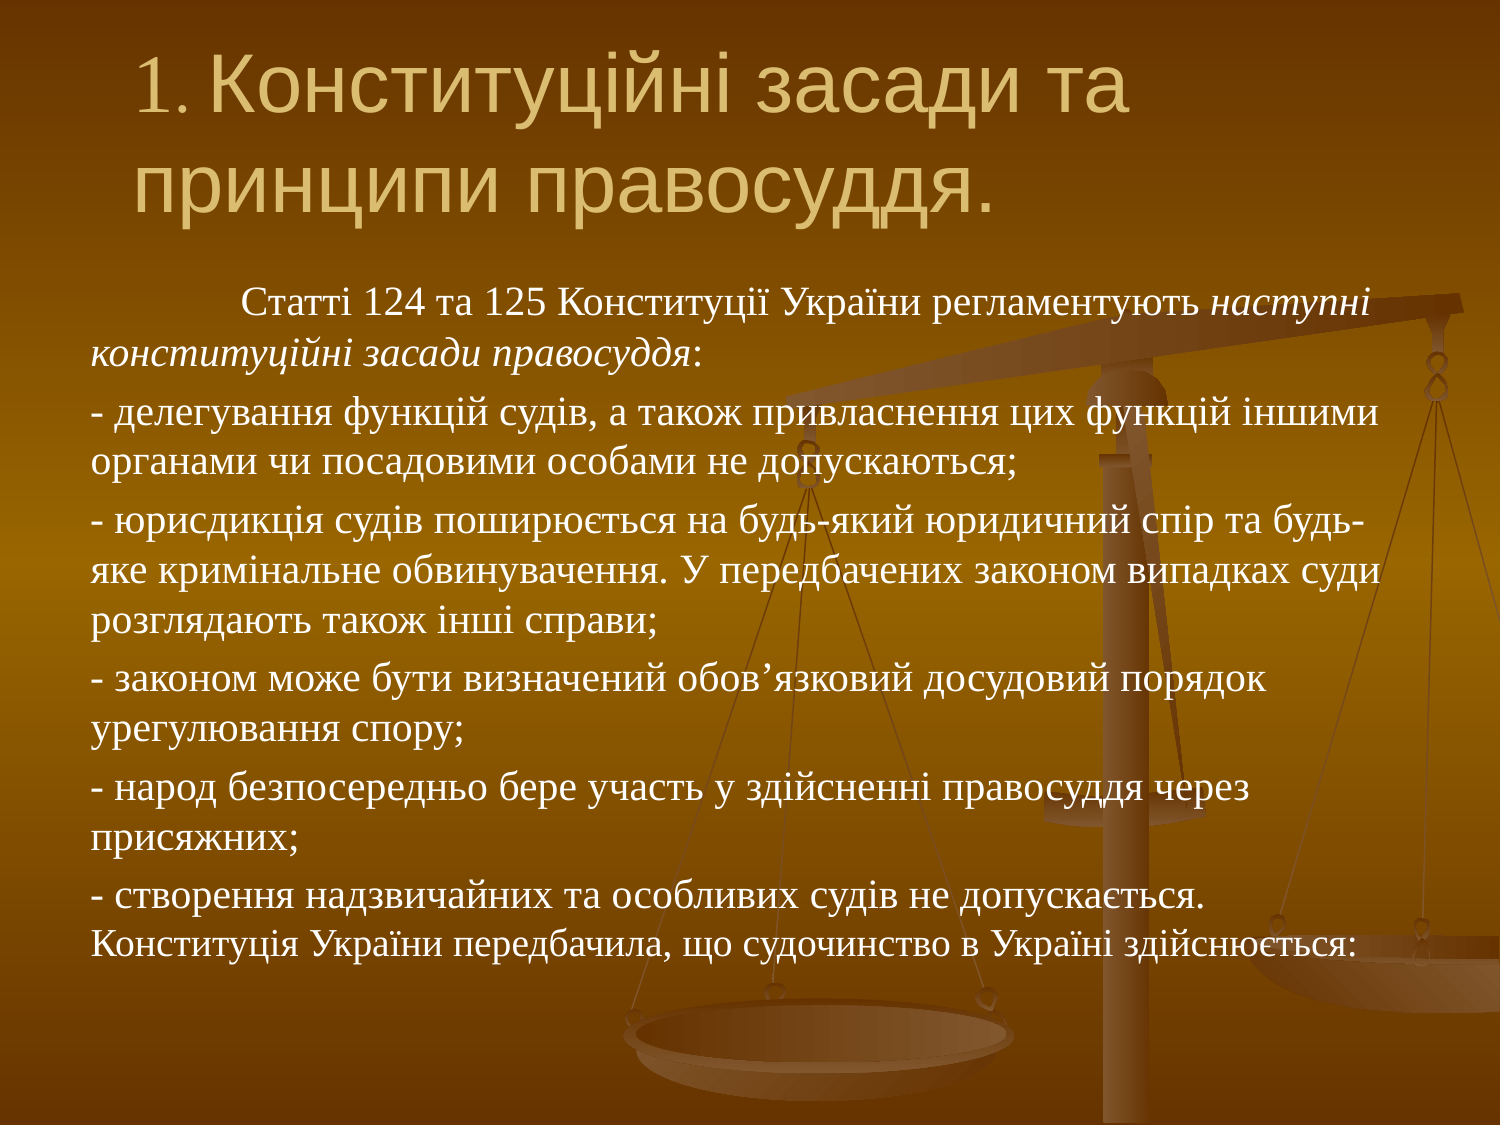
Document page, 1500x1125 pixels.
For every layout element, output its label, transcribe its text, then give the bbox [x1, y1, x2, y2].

list Статті 124 та 125 Конституції України регламентують наступні конституційні засади правосуддя: - делегування функцій судів, а також привласнення цих функцій іншими органами чи посадовими особами не допускаються; - юрисдикція судів поширюється на будь-який юридичний спір та будь-яке кримінальне обвинувачення. У передбачених законом випадках суди розглядають також інші справи; - законом може бути визначений обов’язковий досудовий порядок урегулювання спору; - народ безпосередньо бере участь у здійсненні правосуддя через присяжних; - створення надзвичайних та особливих судів не допускається. Конституція України передбачила, що судочинство в Україні здійснюється: [75, 262, 1425, 1006]
title 1. Конституційні засади та принципи правосуддя. [75, 45, 1425, 234]
